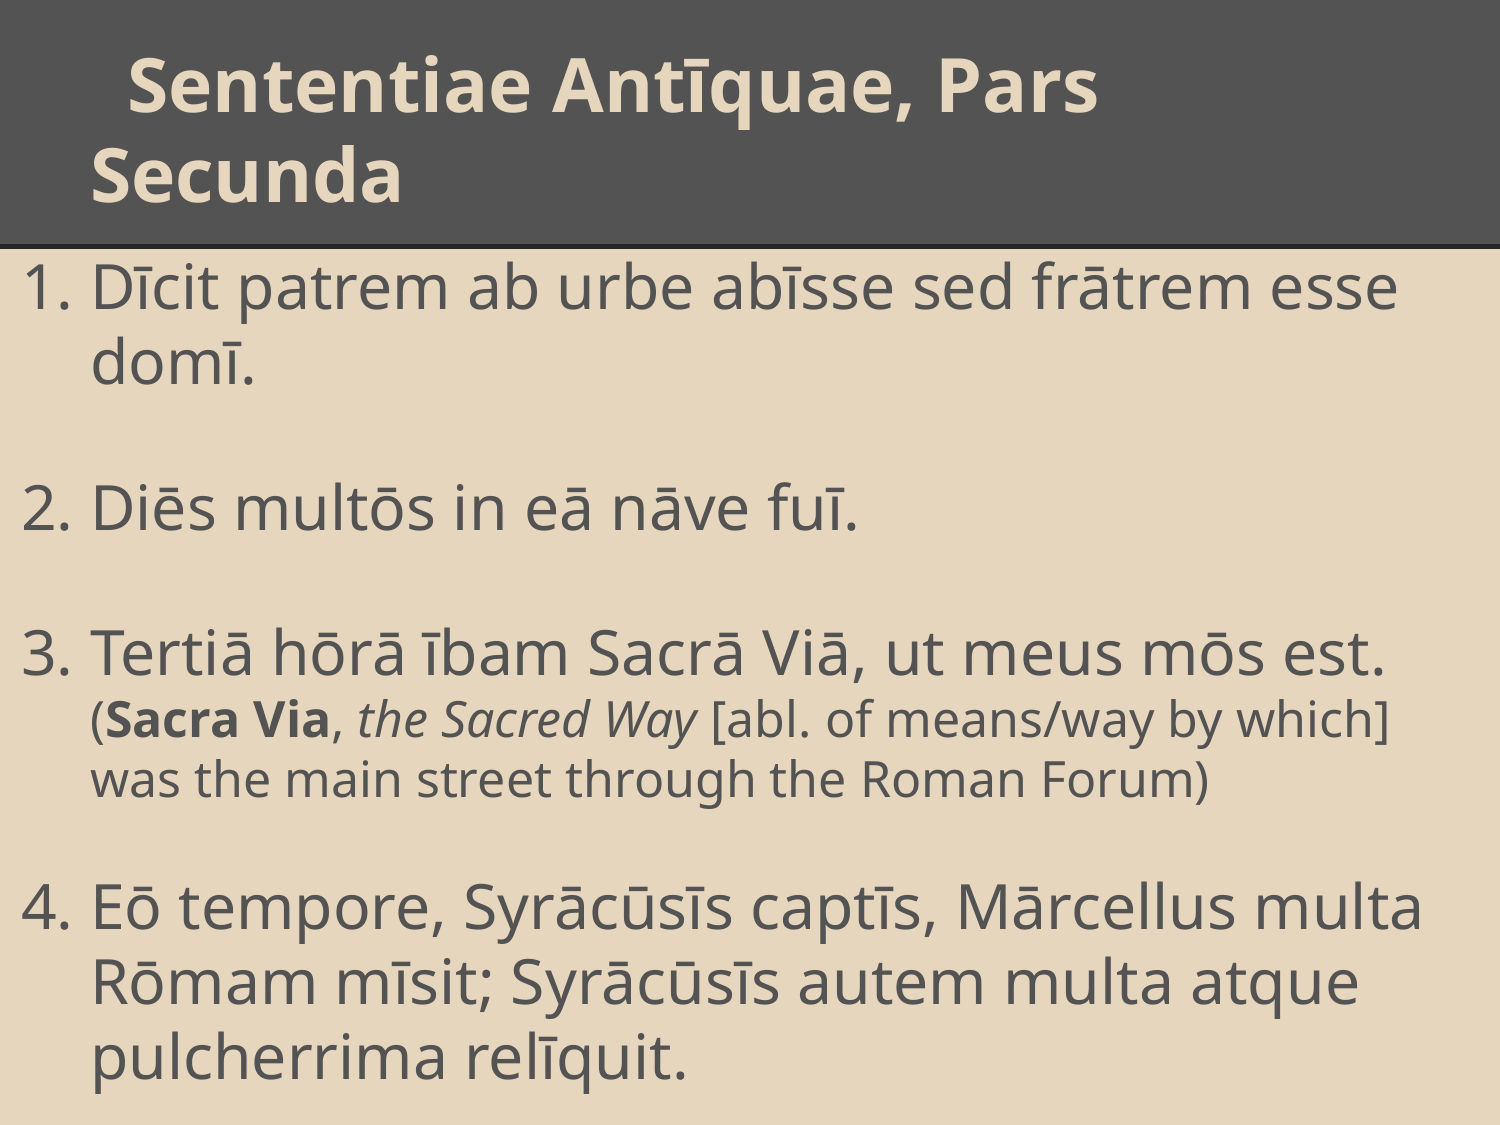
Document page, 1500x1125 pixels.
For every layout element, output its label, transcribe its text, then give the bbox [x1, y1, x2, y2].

title Sententiae Antīquae, Pars Secunda [75, 45, 1425, 232]
list Dīcit patrem ab urbe abīsse sed frātrem esse domī. Diēs multōs in eā nāve fuī. Tertiā hōrā ībam Sacrā Viā, ut meus mōs est. (Sacra Via, the Sacred Way [abl. of means/way by which] was the main street through the Roman Forum) Eō tempore, Syrācūsīs captīs, Mārcellus multa Rōmam mīsit; Syrācūsīs autem multa atque pulcherrima relīquit. [0, 232, 1500, 1125]
